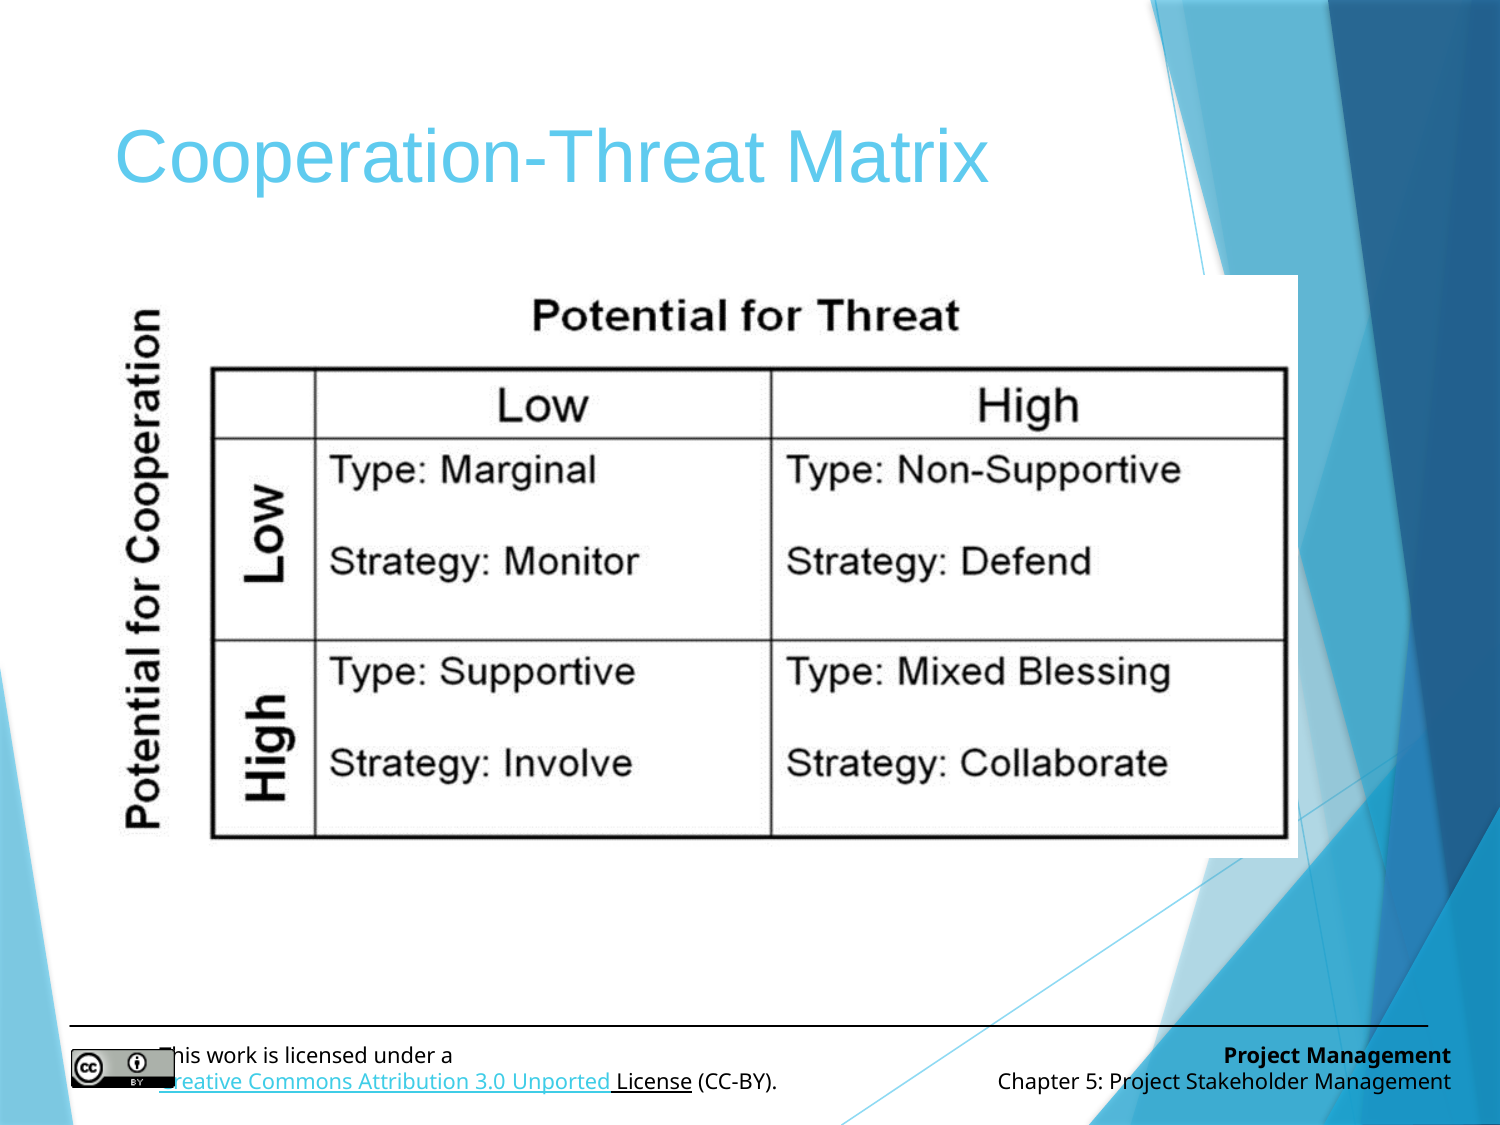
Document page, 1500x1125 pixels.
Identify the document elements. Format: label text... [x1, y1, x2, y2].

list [99, 275, 1298, 858]
title Cooperation-Threat Matrix [99, 99, 1142, 275]
picture [71, 1049, 175, 1088]
